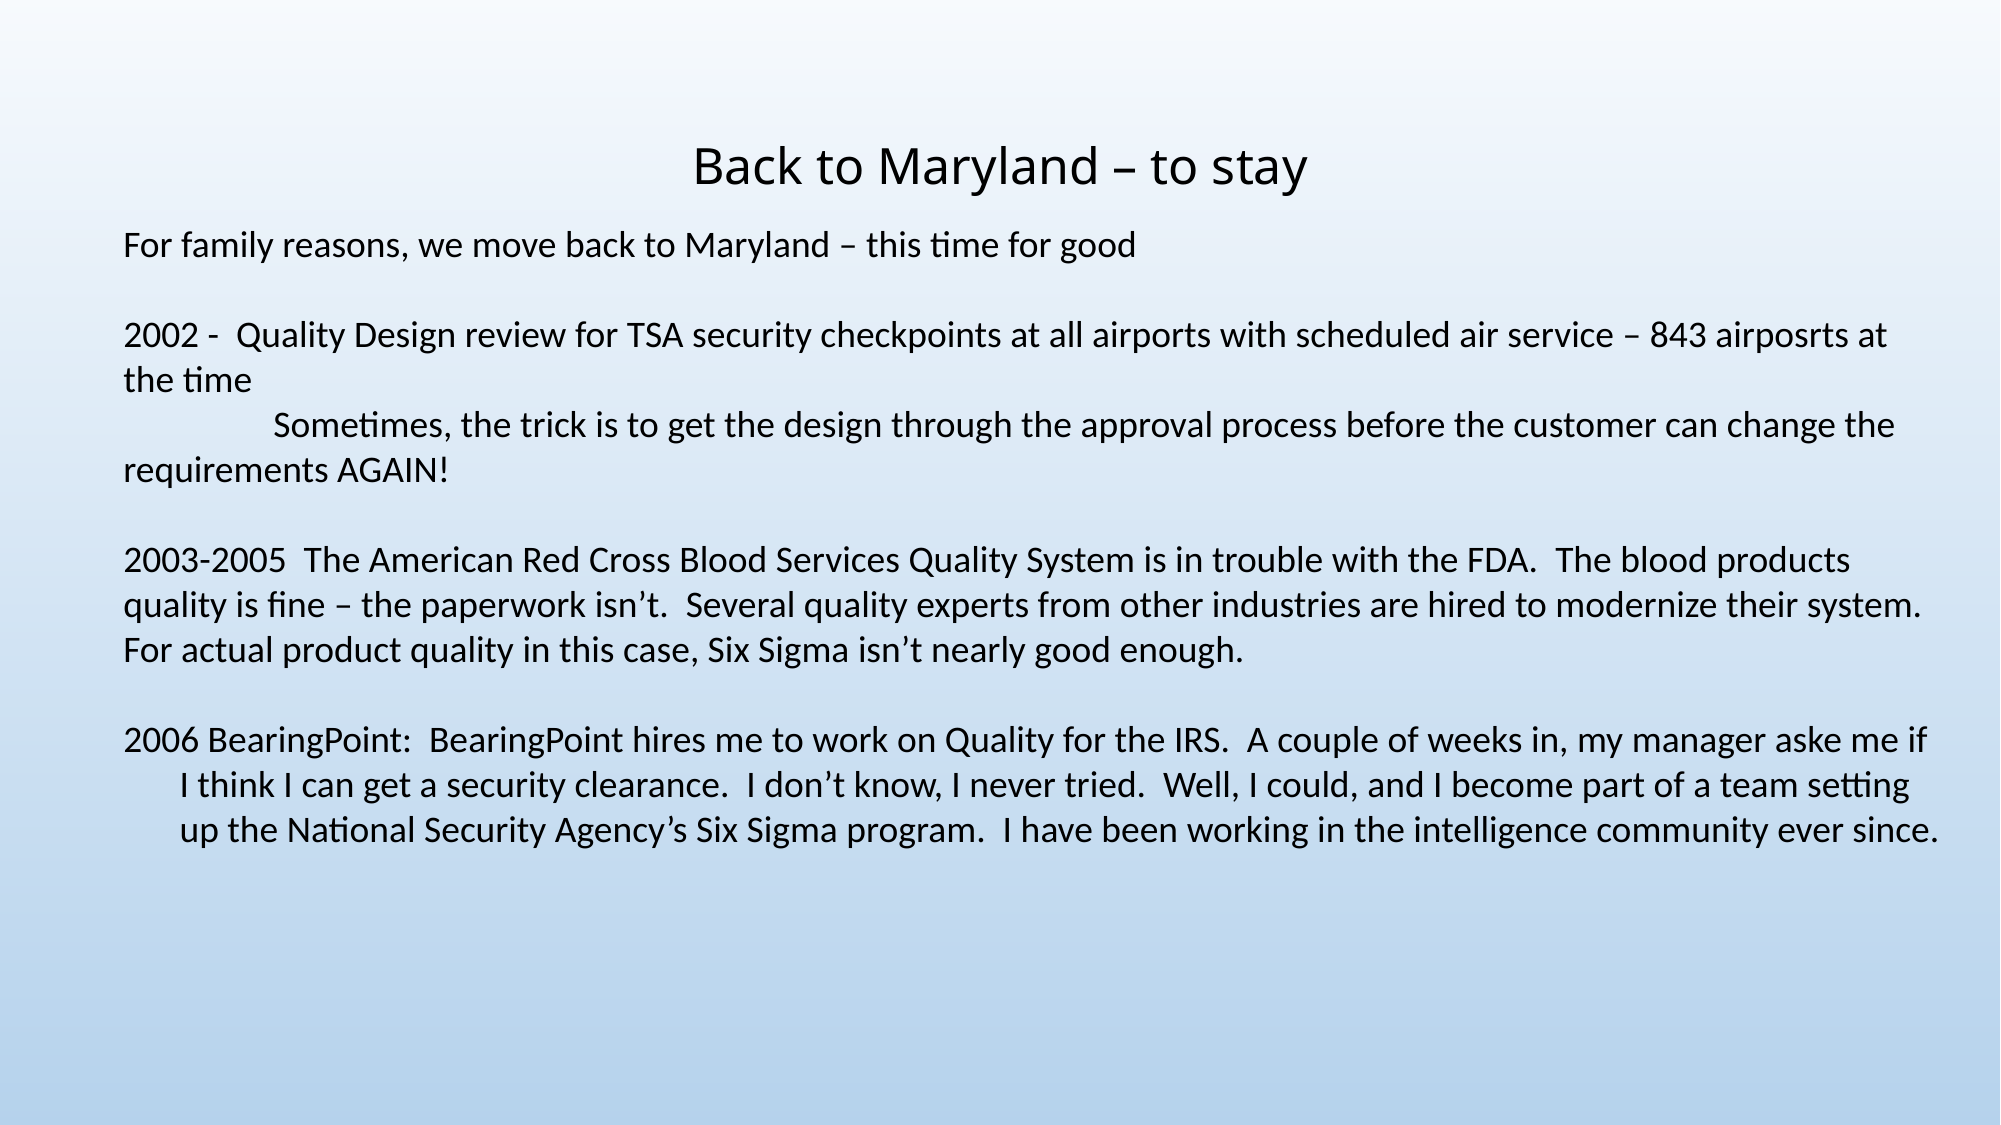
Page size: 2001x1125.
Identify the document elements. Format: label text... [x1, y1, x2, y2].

text_box For family reasons, we move back to Maryland – this time for good 2002 - Quality Design review for TSA security checkpoints at all airports with scheduled air service – 843 airposrts at the time Sometimes, the trick is to get the design through the approval process before the customer can change the requirements AGAIN! 2003-2005 The American Red Cross Blood Services Quality System is in trouble with the FDA. The blood products quality is fine – the paperwork isn’t. Several quality experts from other industries are hired to modernize their system. For actual product quality in this case, Six Sigma isn’t nearly good enough. BearingPoint: BearingPoint hires me to work on Quality for the IRS. A couple of weeks in, my manager aske me if I think I can get a security clearance. I don’t know, I never tried. Well, I could, and I become part of a team setting up the National Security Agency’s Six Sigma program. I have been working in the intelligence community ever since. [108, 212, 1958, 858]
title Back to Maryland – to stay [137, 59, 1863, 212]
